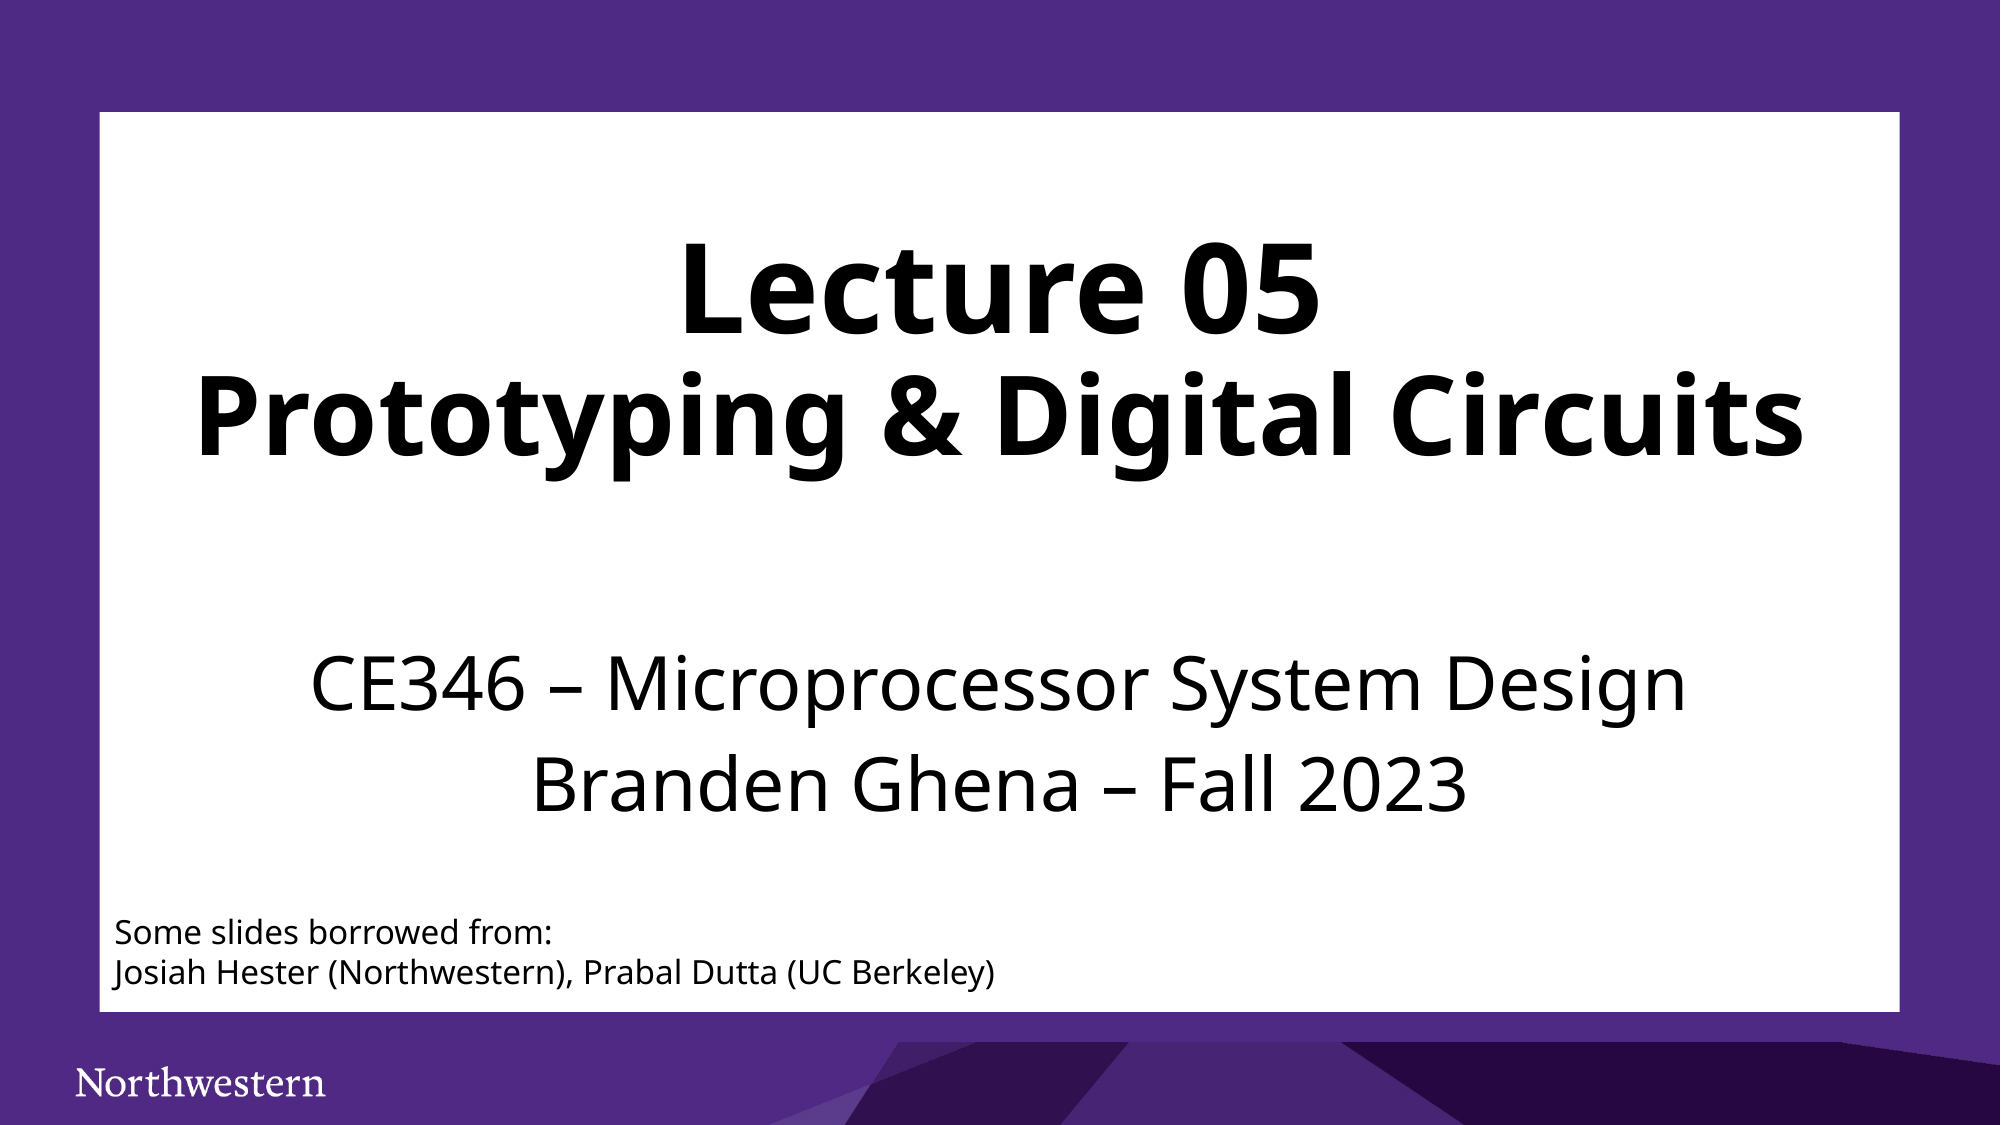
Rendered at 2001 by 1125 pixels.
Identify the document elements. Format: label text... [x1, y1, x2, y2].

title Lecture 05 Prototyping & Digital Circuits [99, 112, 1900, 488]
subtitle CE346 – Microprocessor System Design Branden Ghena – Fall 2023 [99, 637, 1900, 863]
picture [0, 1042, 2000, 1125]
text_box Some slides borrowed from: Josiah Hester (Northwestern), Prabal Dutta (UC Berkeley) [99, 904, 1900, 999]
